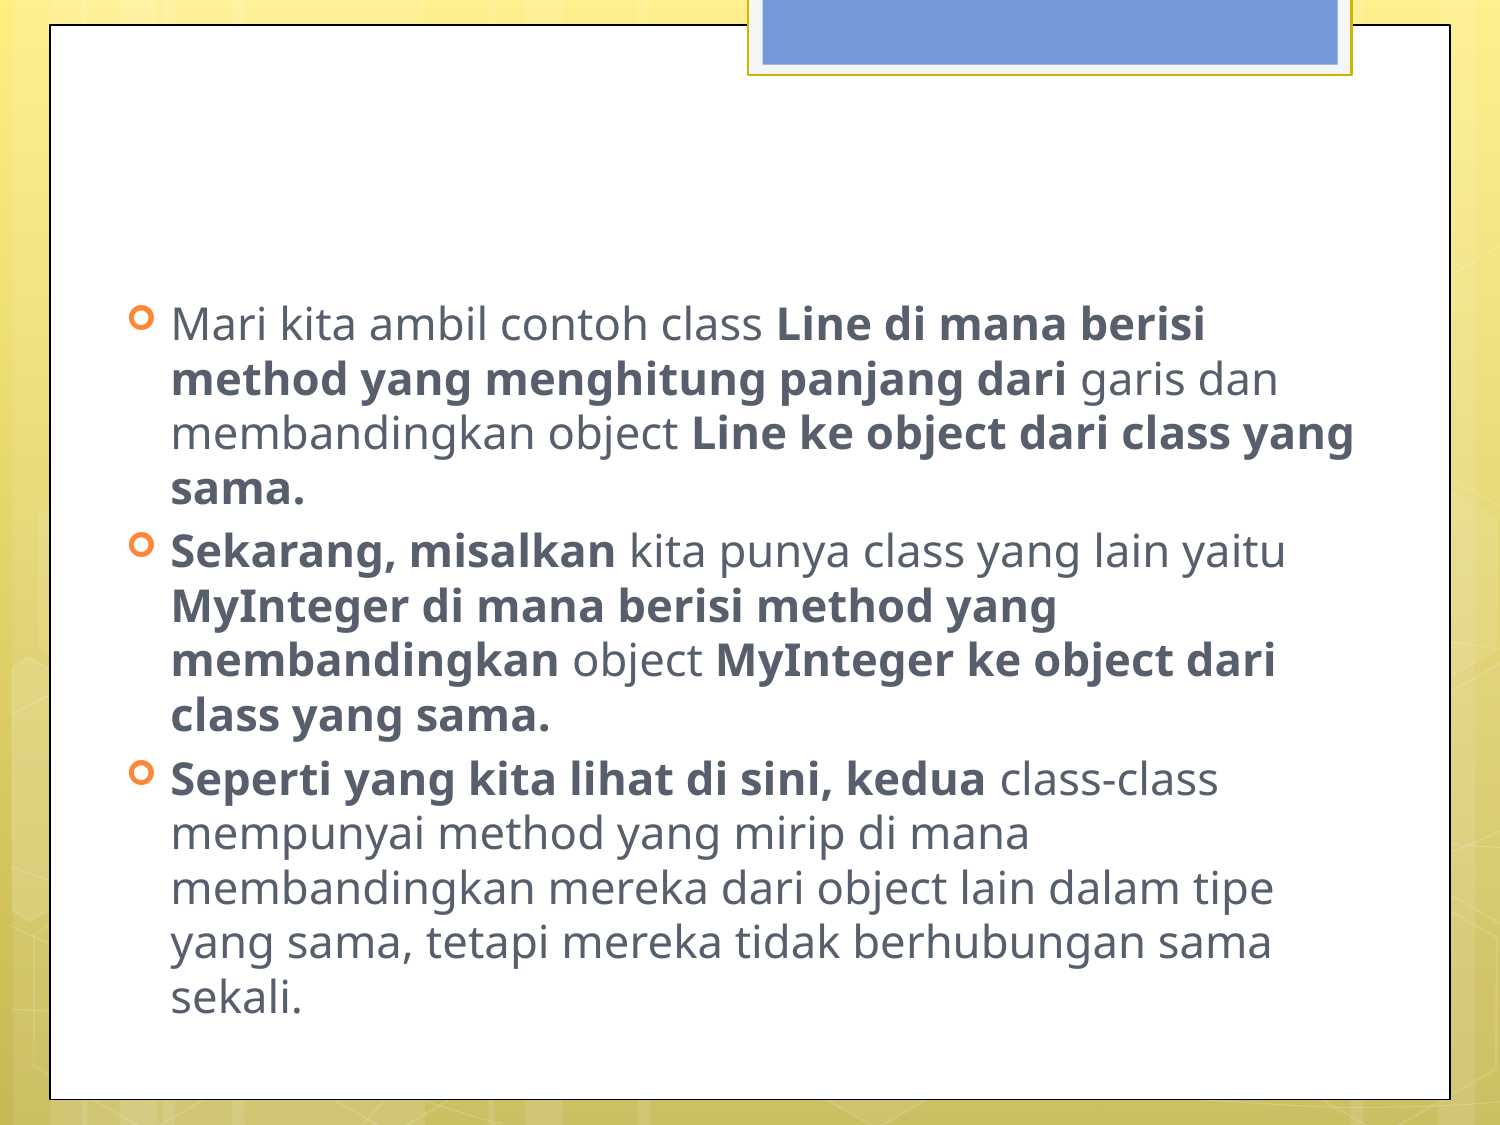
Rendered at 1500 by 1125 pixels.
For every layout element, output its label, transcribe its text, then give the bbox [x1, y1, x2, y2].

list Mari kita ambil contoh class Line di mana berisi method yang menghitung panjang dari garis dan membandingkan object Line ke object dari class yang sama. Sekarang, misalkan kita punya class yang lain yaitu MyInteger di mana berisi method yang membandingkan object MyInteger ke object dari class yang sama. Seperti yang kita lihat di sini, kedua class-class mempunyai method yang mirip di mana membandingkan mereka dari object lain dalam tipe yang sama, tetapi mereka tidak berhubungan sama sekali. [99, 287, 1400, 1038]
